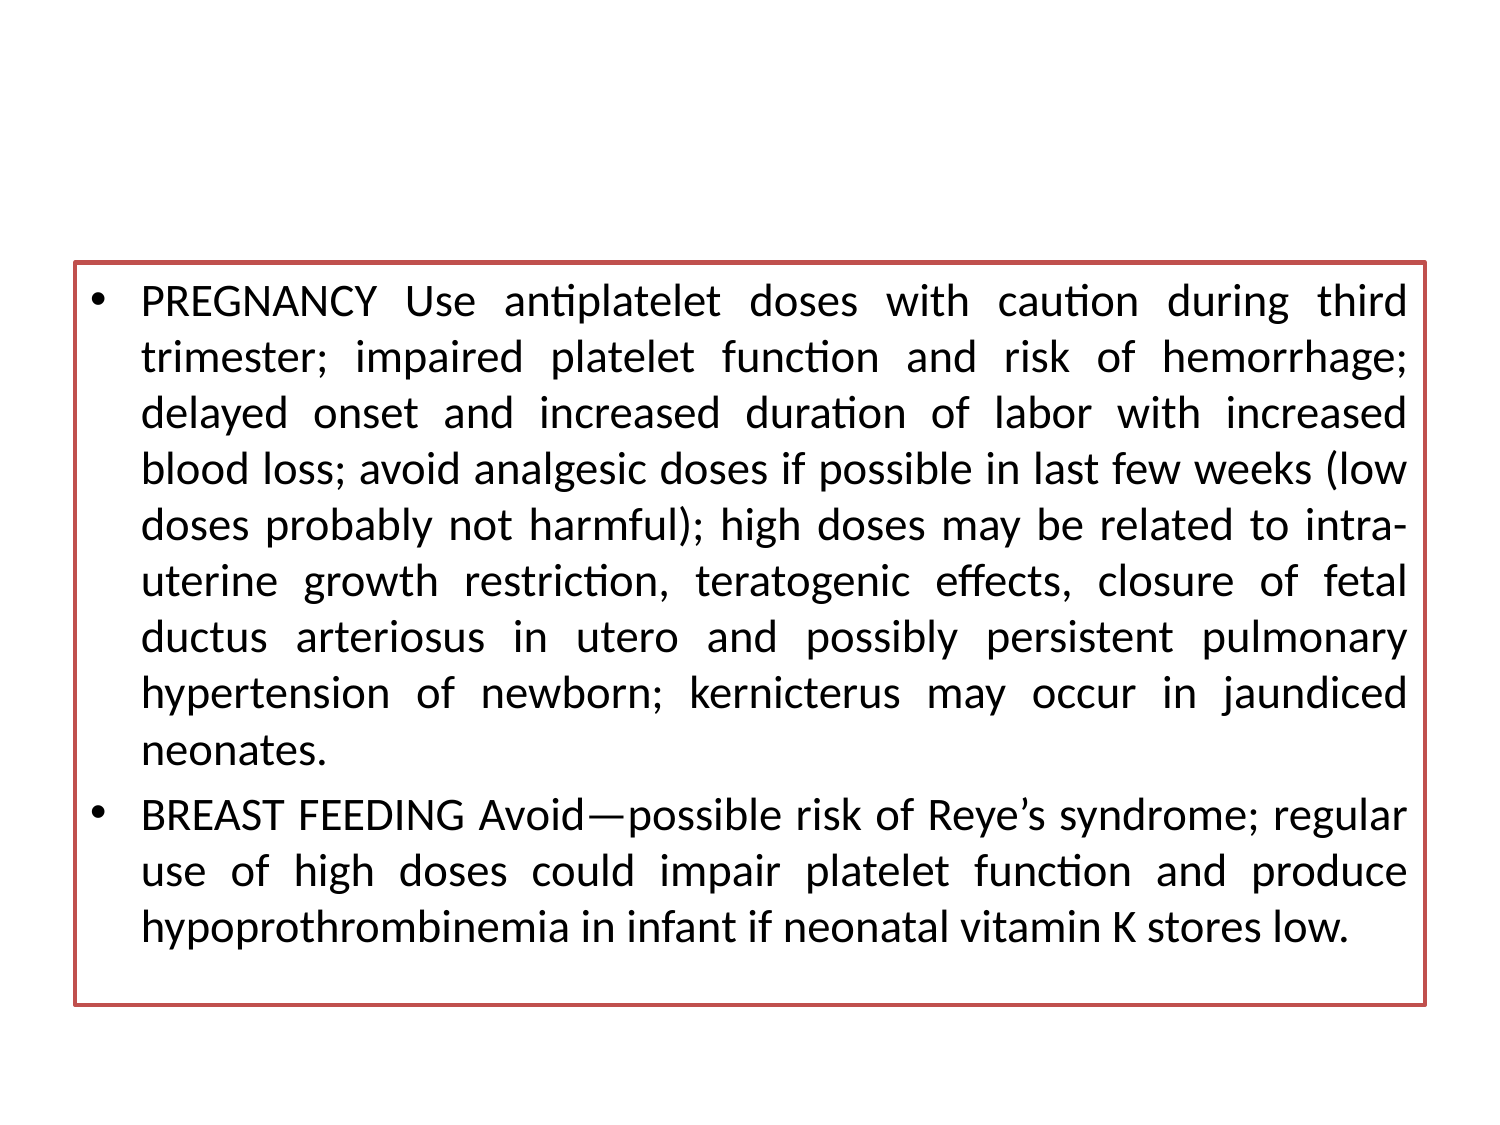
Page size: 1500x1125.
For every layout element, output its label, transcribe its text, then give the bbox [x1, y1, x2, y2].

list PREGNANCY Use antiplatelet doses with caution during third trimester; impaired platelet function and risk of hemorrhage; delayed onset and increased duration of labor with increased blood loss; avoid analgesic doses if possible in last few weeks (low doses probably not harmful); high doses may be related to intra-uterine growth restriction, teratogenic effects, closure of fetal ductus arteriosus in utero and possibly persistent pulmonary hypertension of newborn; kernicterus may occur in jaundiced neonates. BREAST FEEDING Avoid—possible risk of Reye’s syndrome; regular use of high doses could impair platelet function and produce hypoprothrombinemia in infant if neonatal vitamin K stores low. [73, 260, 1427, 1007]
